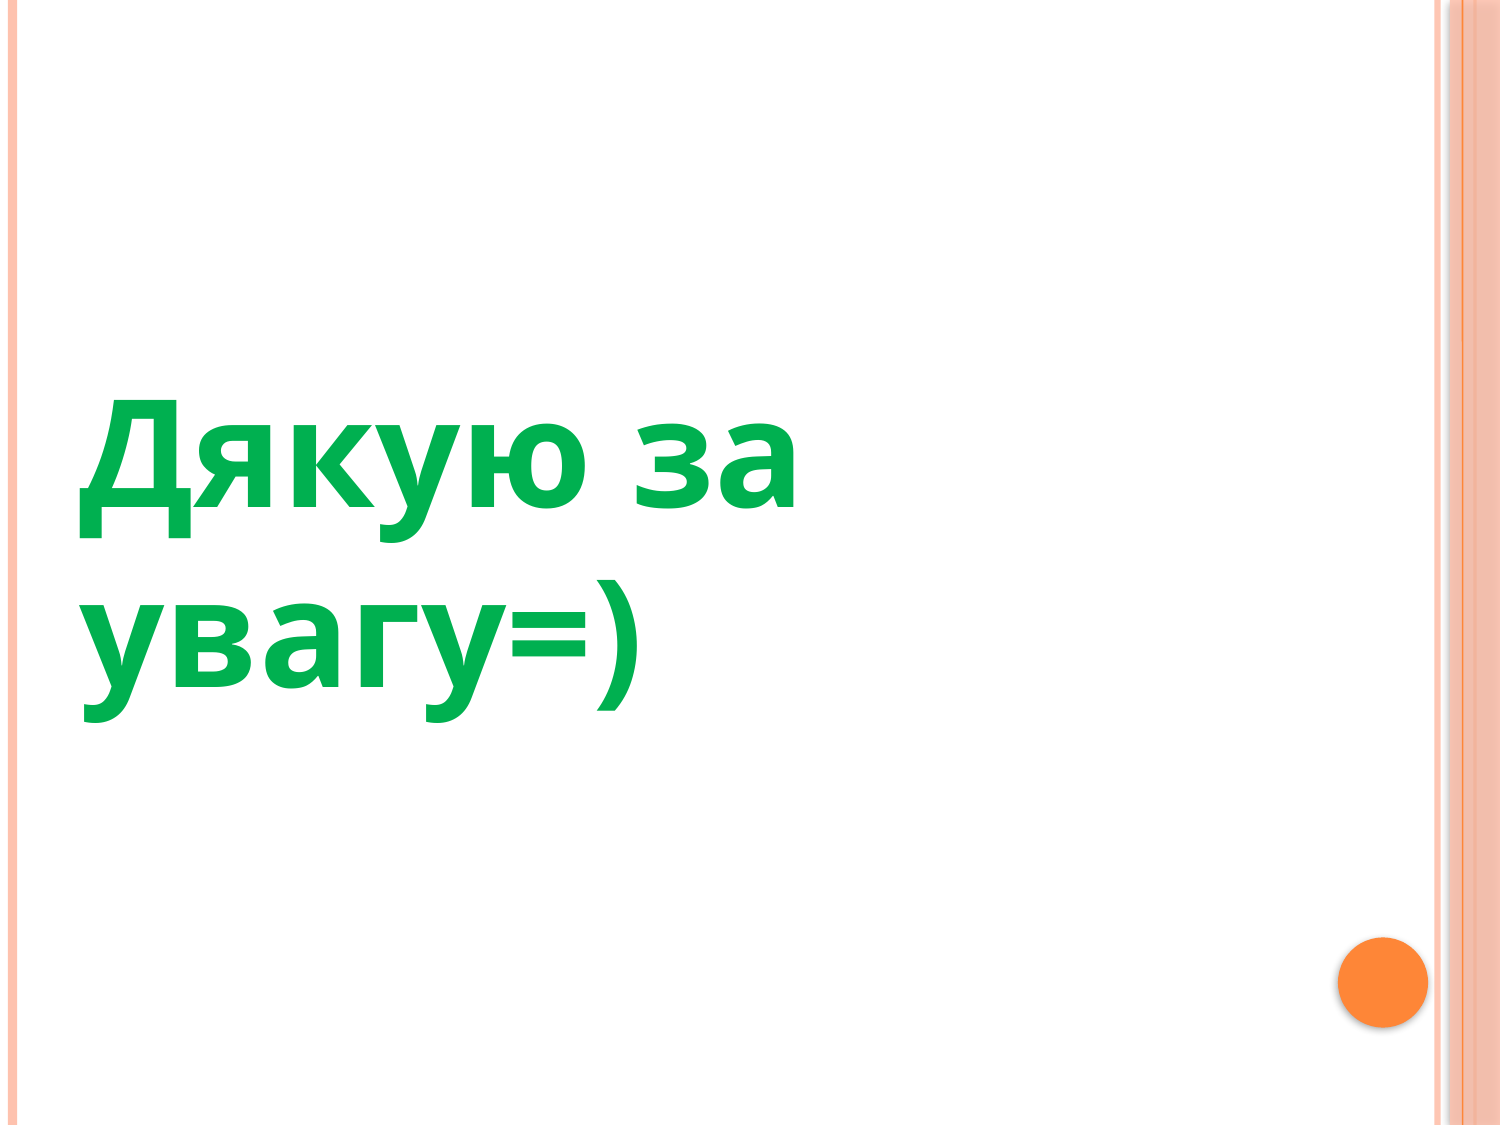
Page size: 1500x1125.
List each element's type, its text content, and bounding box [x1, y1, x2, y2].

text_box Дякую за увагу=) [64, 349, 1400, 634]
